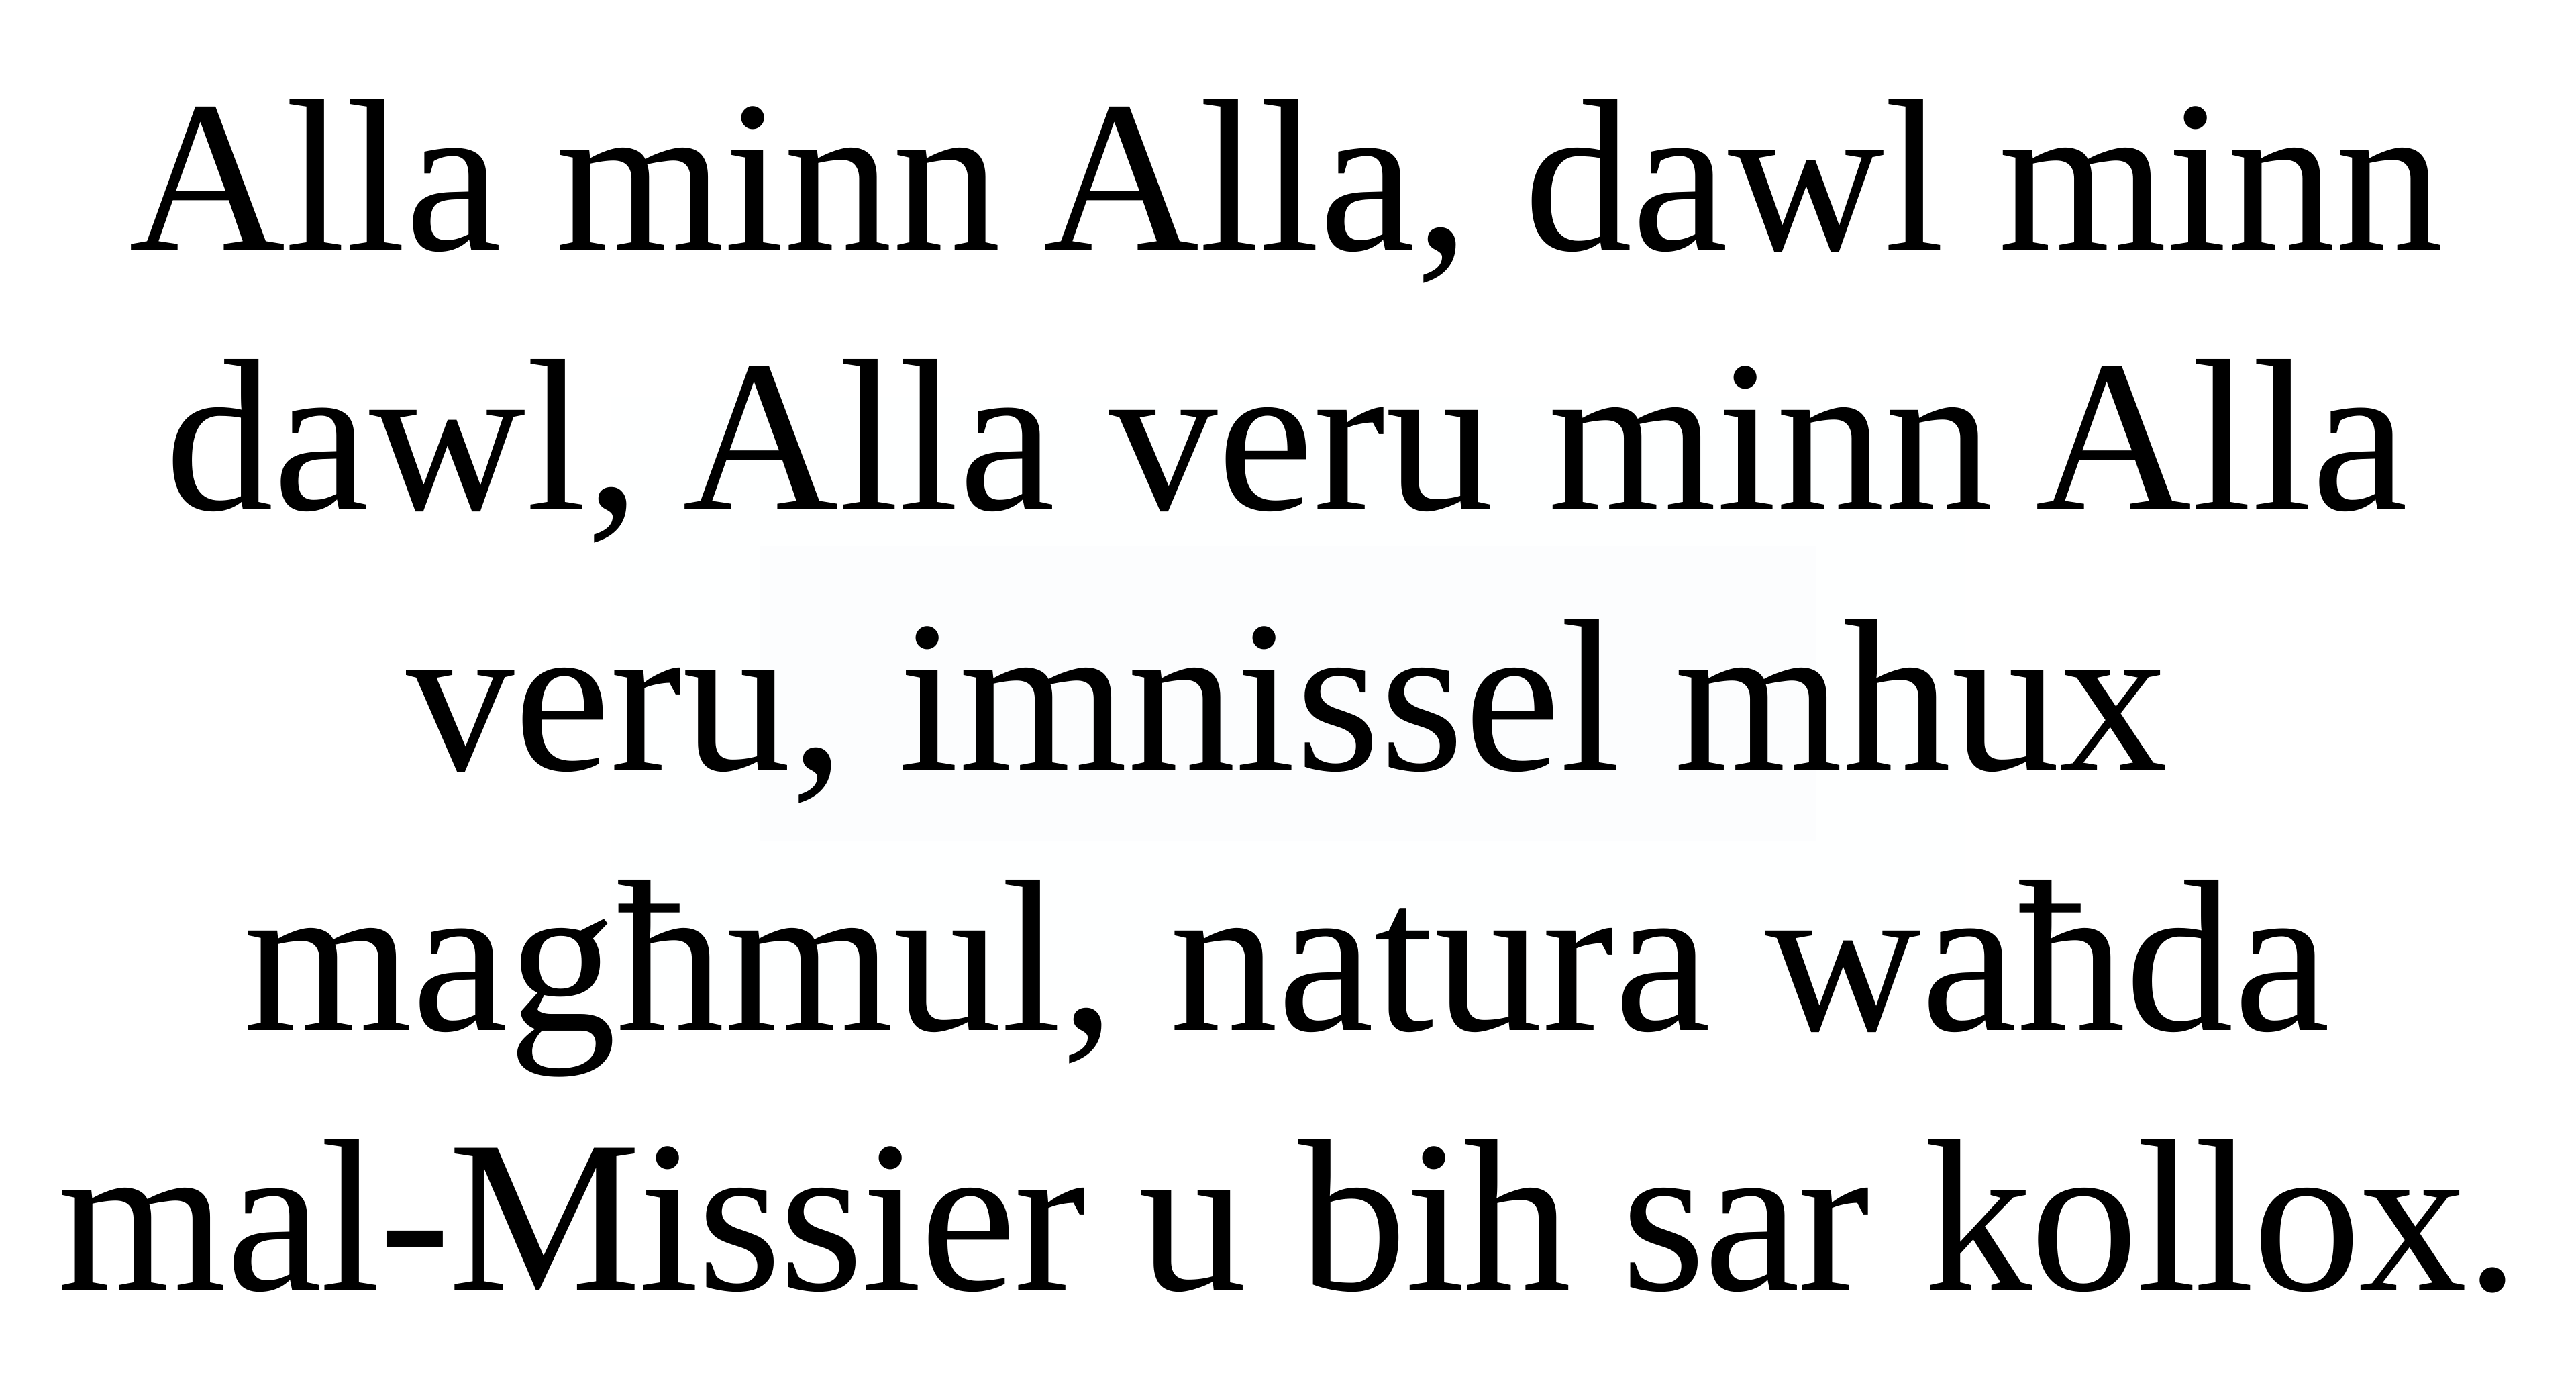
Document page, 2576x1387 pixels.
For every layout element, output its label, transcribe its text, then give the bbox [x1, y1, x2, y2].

text_box Alla minn Alla, dawl minn dawl, Alla veru minn Alla veru, imnissel mhux magħmul, natura waħda mal-Missier u bih sar kollox. [32, 28, 2544, 1339]
